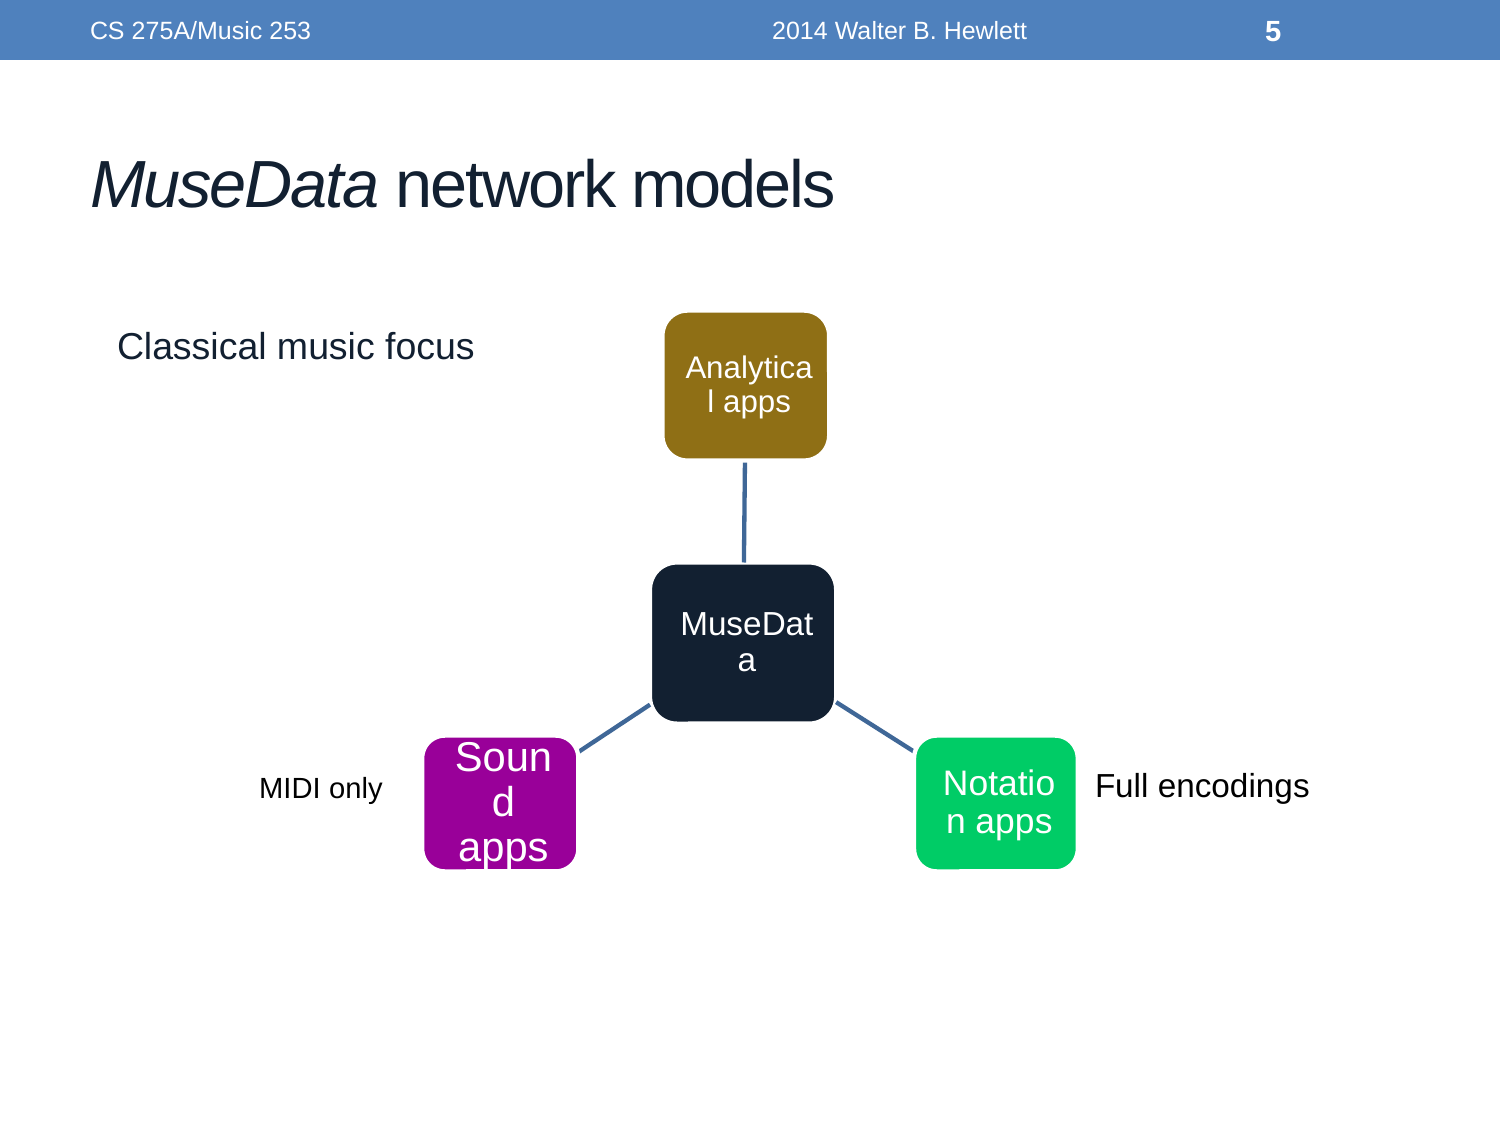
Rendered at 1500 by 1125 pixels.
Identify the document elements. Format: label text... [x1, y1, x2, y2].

text_box Classical music focus [102, 314, 246, 375]
footer 2014 Walter B. Hewlett [562, 3, 1238, 57]
text_box Full encodings [1258, 756, 1325, 812]
slide_number CS 275A/Music 253 [75, 3, 550, 57]
slide_number 5 [1250, 3, 1425, 57]
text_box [249, 274, 1251, 897]
title MuseData network models [75, 99, 1425, 263]
